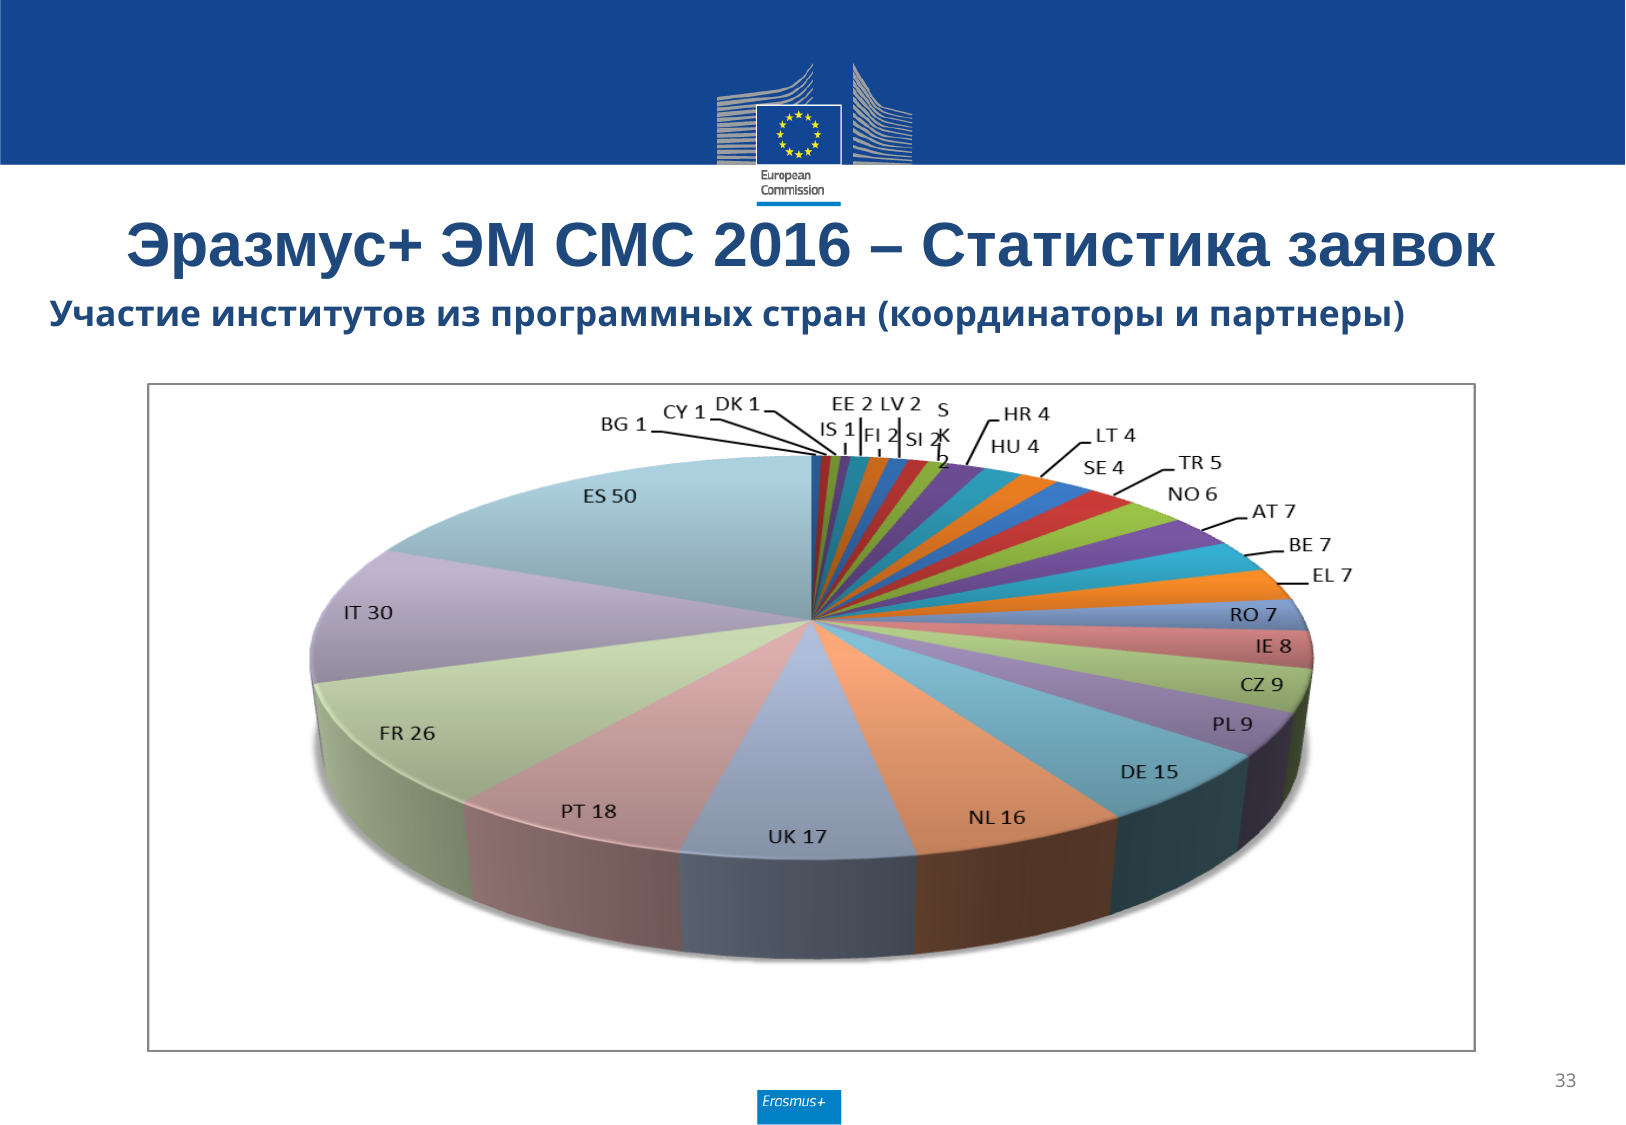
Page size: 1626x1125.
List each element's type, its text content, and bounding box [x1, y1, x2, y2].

slide_number 33 [1212, 1060, 1592, 1125]
title Участие институтов из программных стран (координаторы и партнеры) [34, 283, 1605, 393]
picture [0, 0, 1625, 1125]
text_box Эразмус+ ЭМ СМС 2016 – Статистика заявок [34, 187, 1589, 297]
